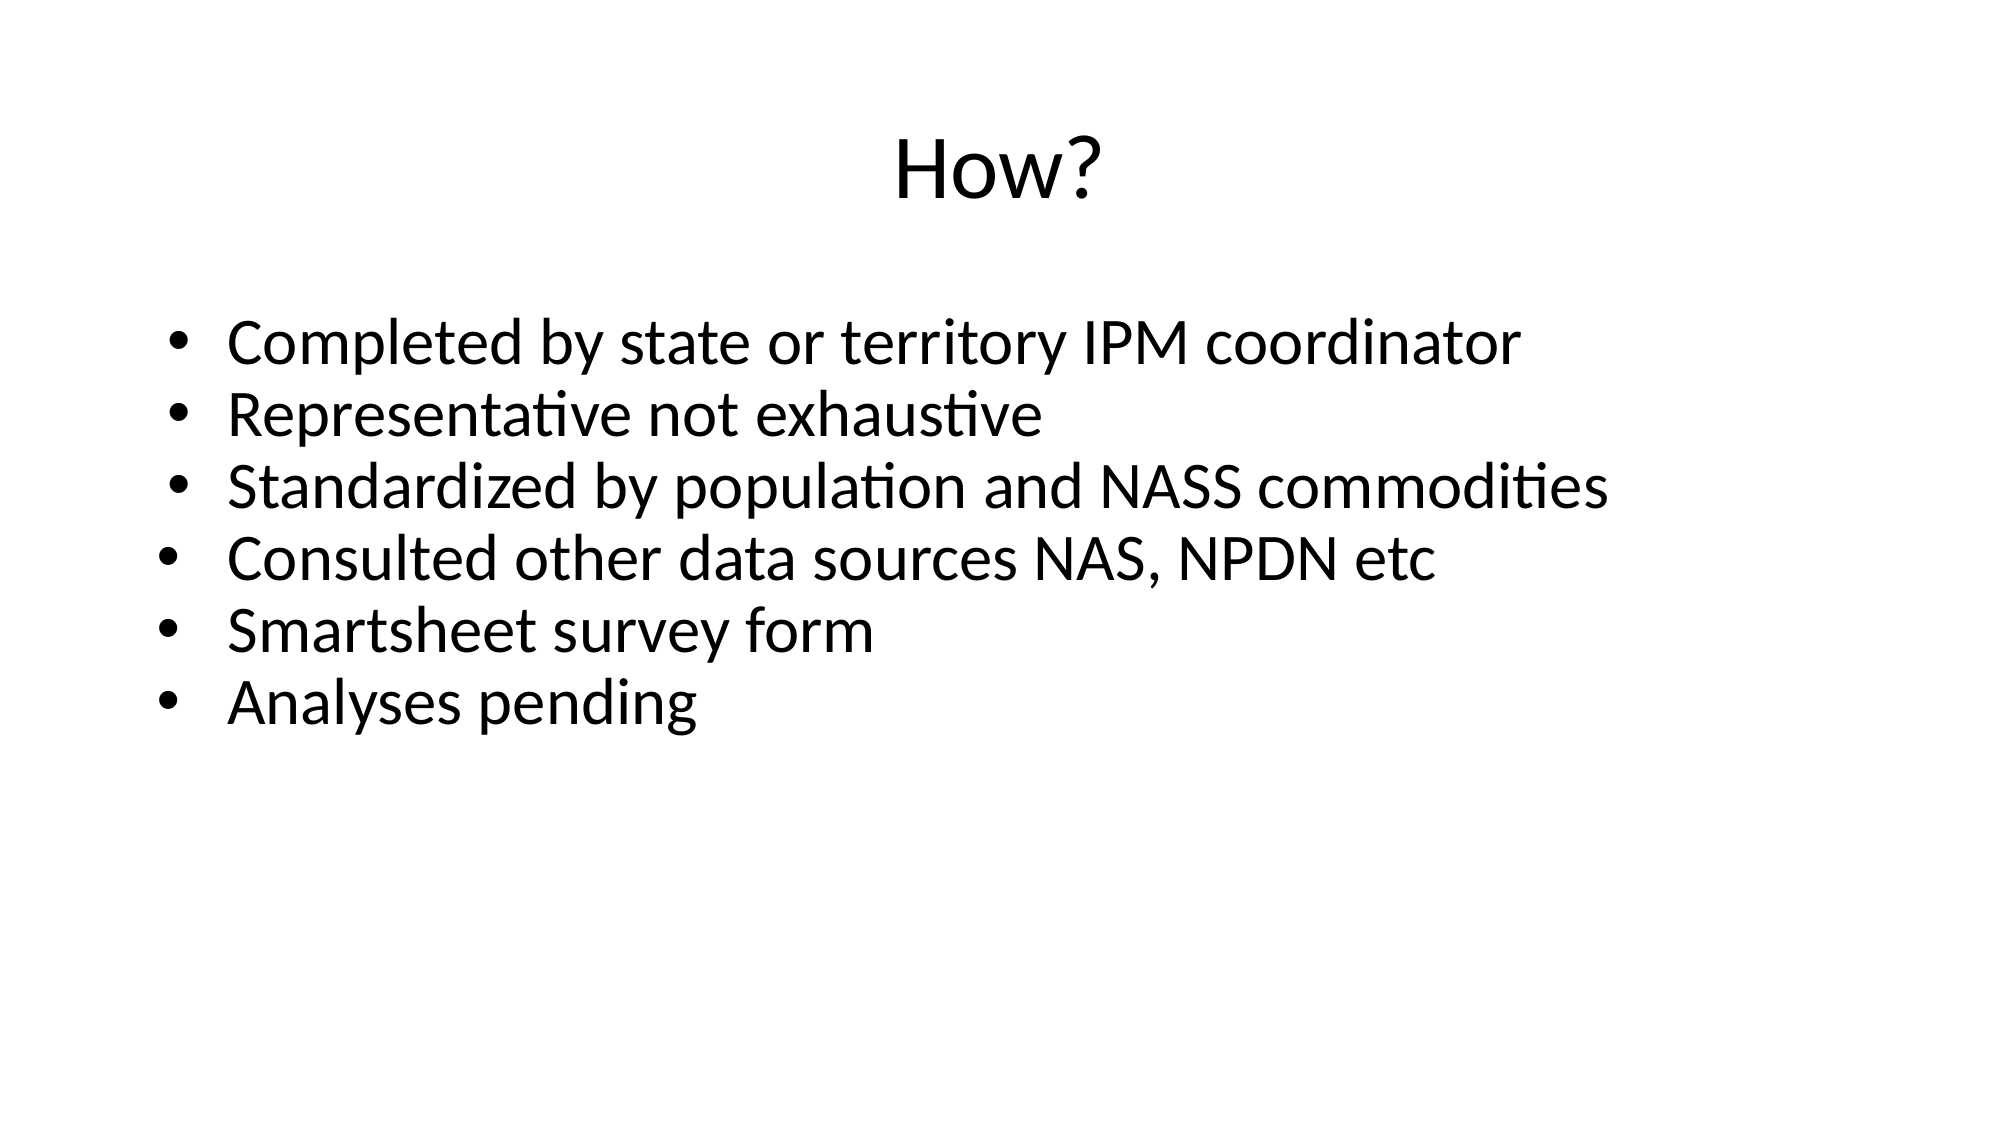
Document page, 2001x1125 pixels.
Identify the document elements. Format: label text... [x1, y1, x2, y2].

title How? [137, 59, 1863, 278]
list Completed by state or territory IPM coordinator Representative not exhaustive Standardized by population and NASS commodities Consulted other data sources NAS, NPDN etc Smartsheet survey form Analyses pending [137, 299, 1863, 1014]
